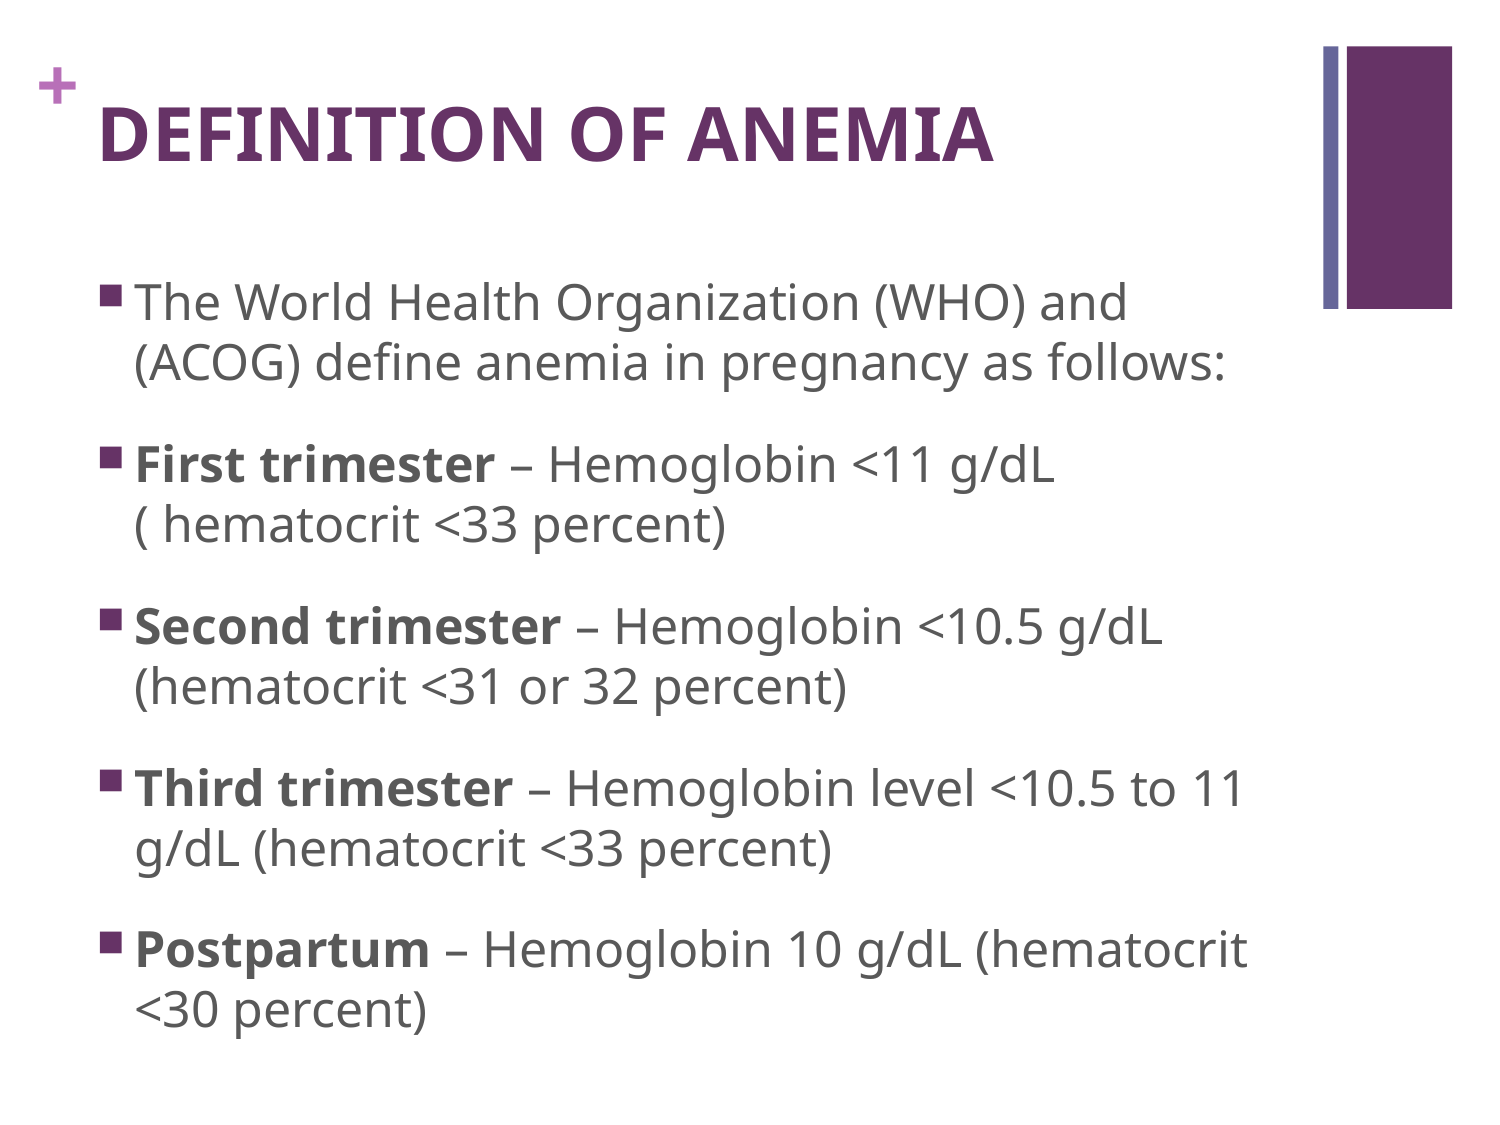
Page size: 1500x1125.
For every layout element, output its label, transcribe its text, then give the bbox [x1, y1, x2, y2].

title DEFINITION OF ANEMIA [81, 79, 1322, 263]
list The World Health Organization (WHO) and (ACOG) define anemia in pregnancy as follows: First trimester – Hemoglobin <11 g/dL ( hematocrit <33 percent) Second trimester – Hemoglobin <10.5 g/dL (hematocrit <31 or 32 percent) Third trimester – Hemoglobin level <10.5 to 11 g/dL (hematocrit <33 percent) Postpartum – Hemoglobin 10 g/dL (hematocrit <30 percent) [81, 263, 1322, 944]
